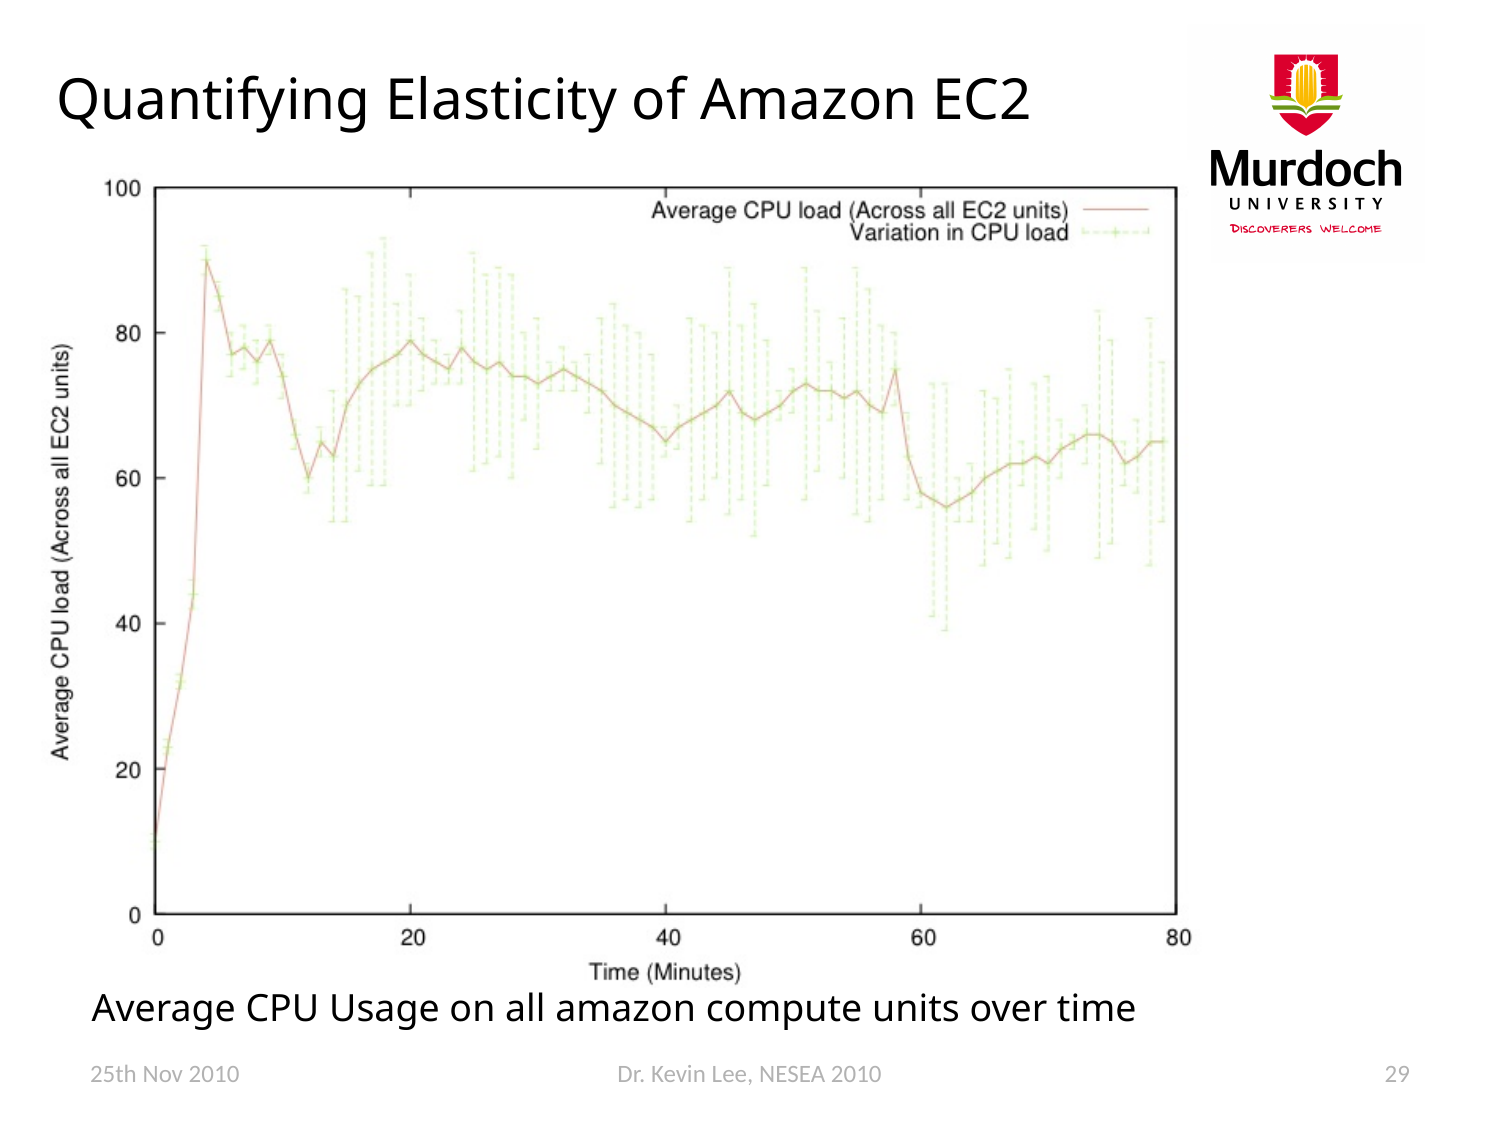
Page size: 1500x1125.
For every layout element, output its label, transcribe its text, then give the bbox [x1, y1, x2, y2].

slide_number 29 [1074, 1042, 1425, 1103]
title Quantifying Elasticity of Amazon EC2 [41, 30, 1211, 160]
picture [29, 24, 1425, 988]
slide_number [75, 1042, 425, 1103]
list Average CPU Usage on all amazon compute units over time [76, 975, 1427, 1064]
footer Dr. Kevin Lee, NESEA 2010 [512, 1042, 988, 1103]
